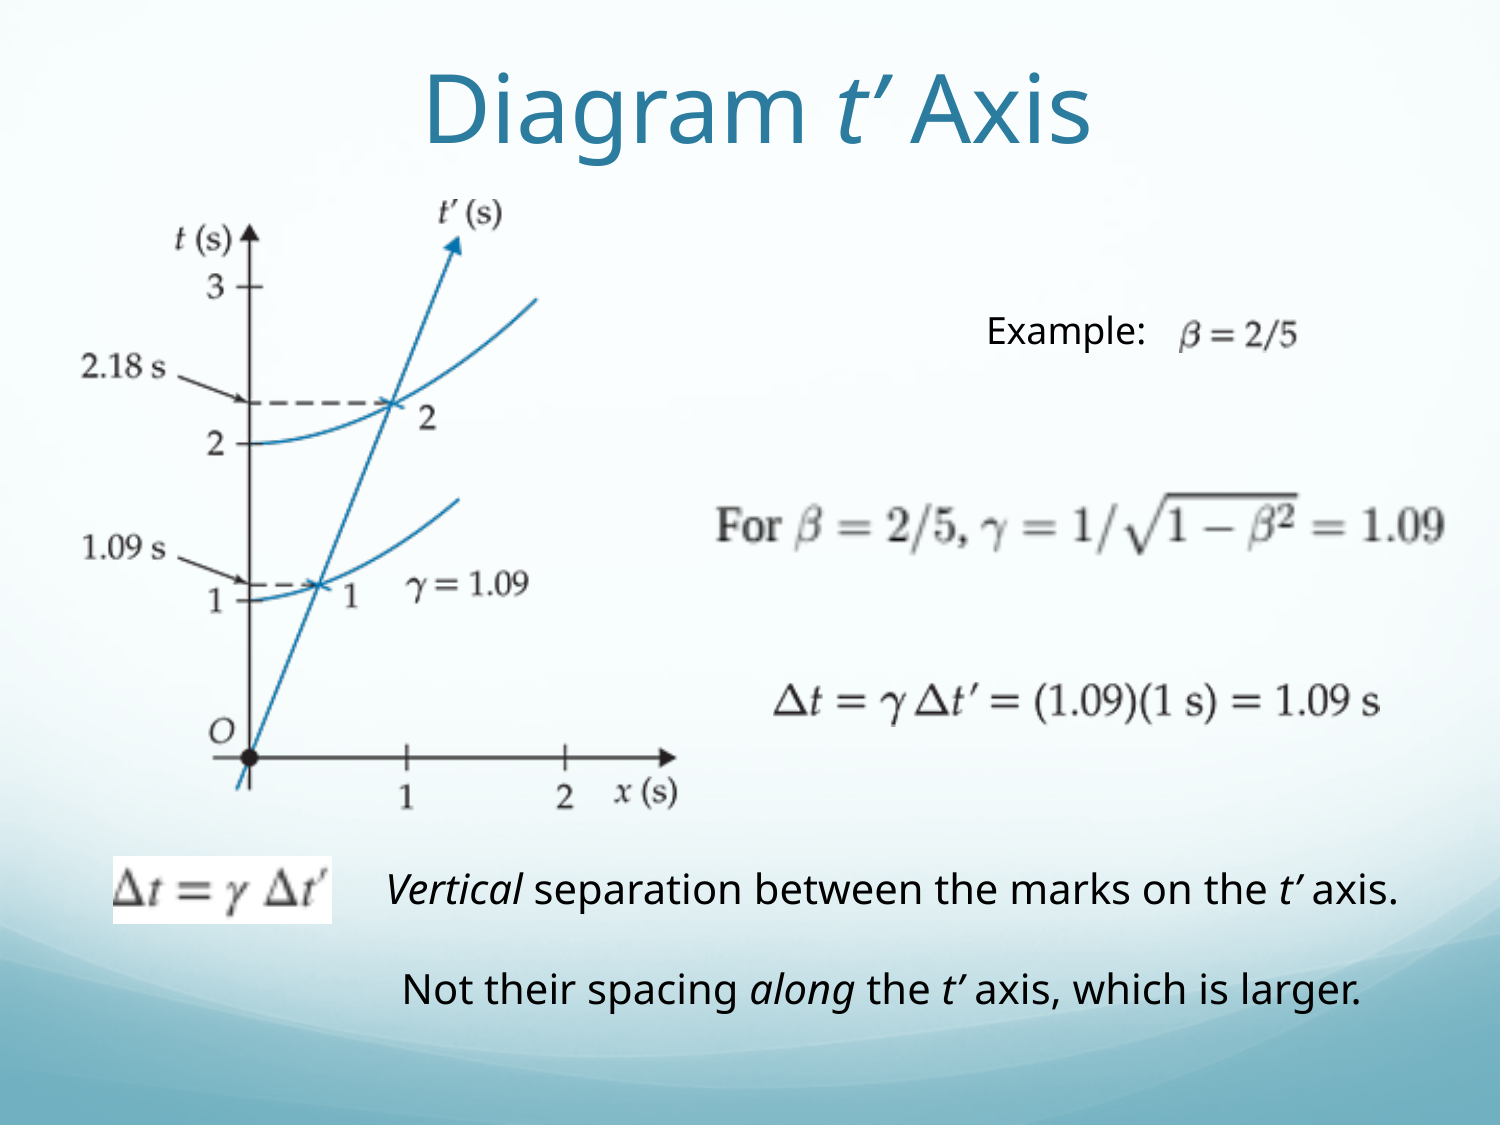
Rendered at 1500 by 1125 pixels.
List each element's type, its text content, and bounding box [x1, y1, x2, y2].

picture [1178, 314, 1307, 353]
picture [113, 856, 333, 925]
picture [772, 682, 1380, 728]
title Diagram t’ Axis [97, 37, 1418, 171]
text_box Vertical separation between the marks on the t’ axis. Not their spacing along the t’ axis, which is larger. [321, 855, 1474, 1020]
picture [38, 199, 1475, 826]
text_box Example: [971, 299, 1172, 360]
